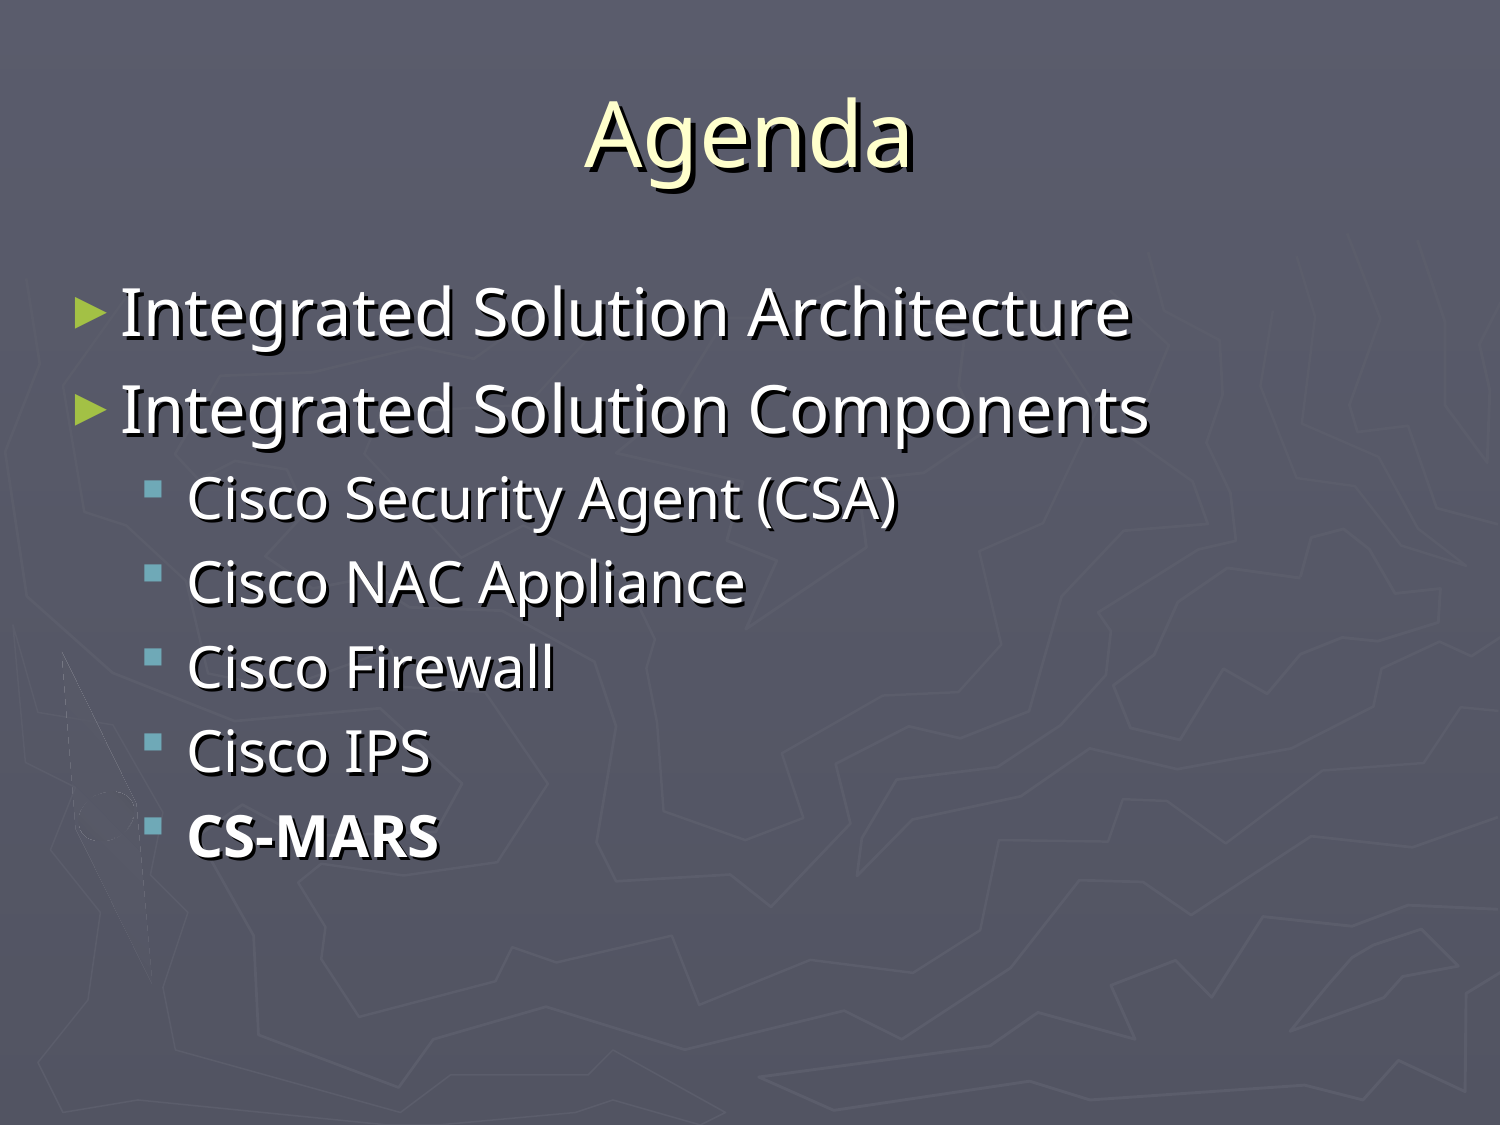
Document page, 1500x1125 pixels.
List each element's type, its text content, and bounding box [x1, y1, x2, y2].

title Agenda [49, 37, 1451, 225]
list Integrated Solution Architecture Integrated Solution Components Cisco Security Agent (CSA) Cisco NAC Appliance Cisco Firewall Cisco IPS CS-MARS [49, 262, 1451, 1001]
